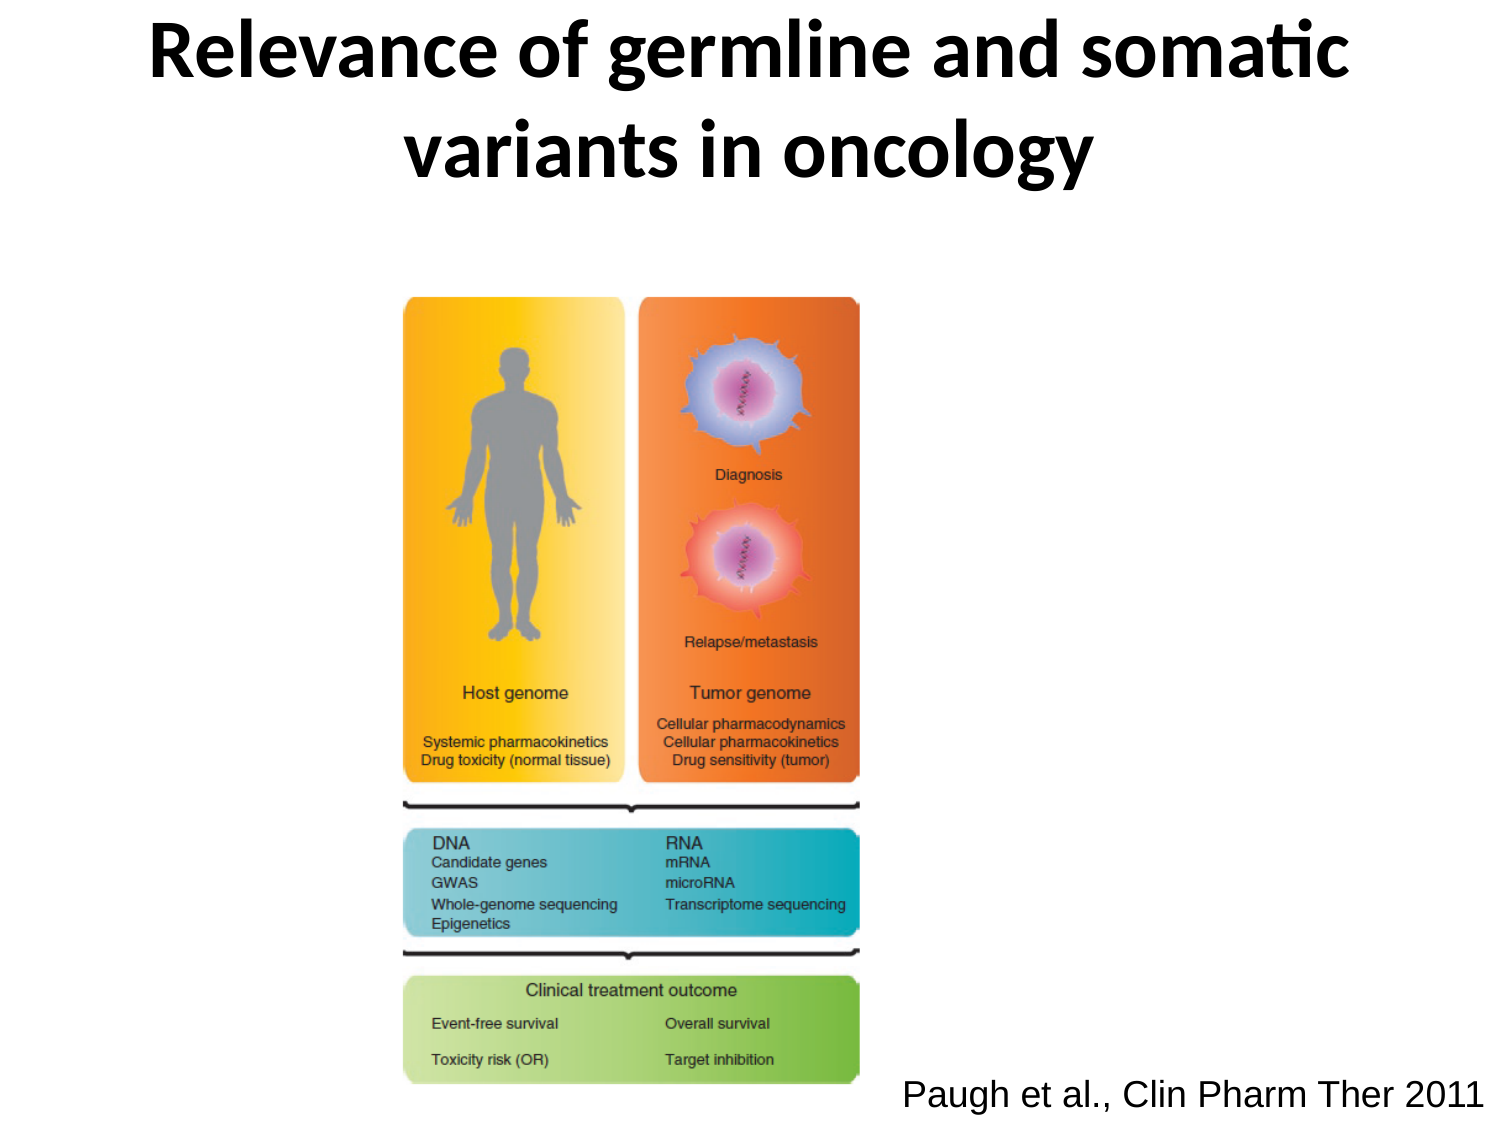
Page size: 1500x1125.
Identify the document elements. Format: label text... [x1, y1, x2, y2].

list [349, 266, 928, 1094]
title Relevance of germline and somatic variants in oncology [0, 0, 1500, 188]
text_box Paugh et al., Clin Pharm Ther 2011 [837, 1062, 1500, 1123]
